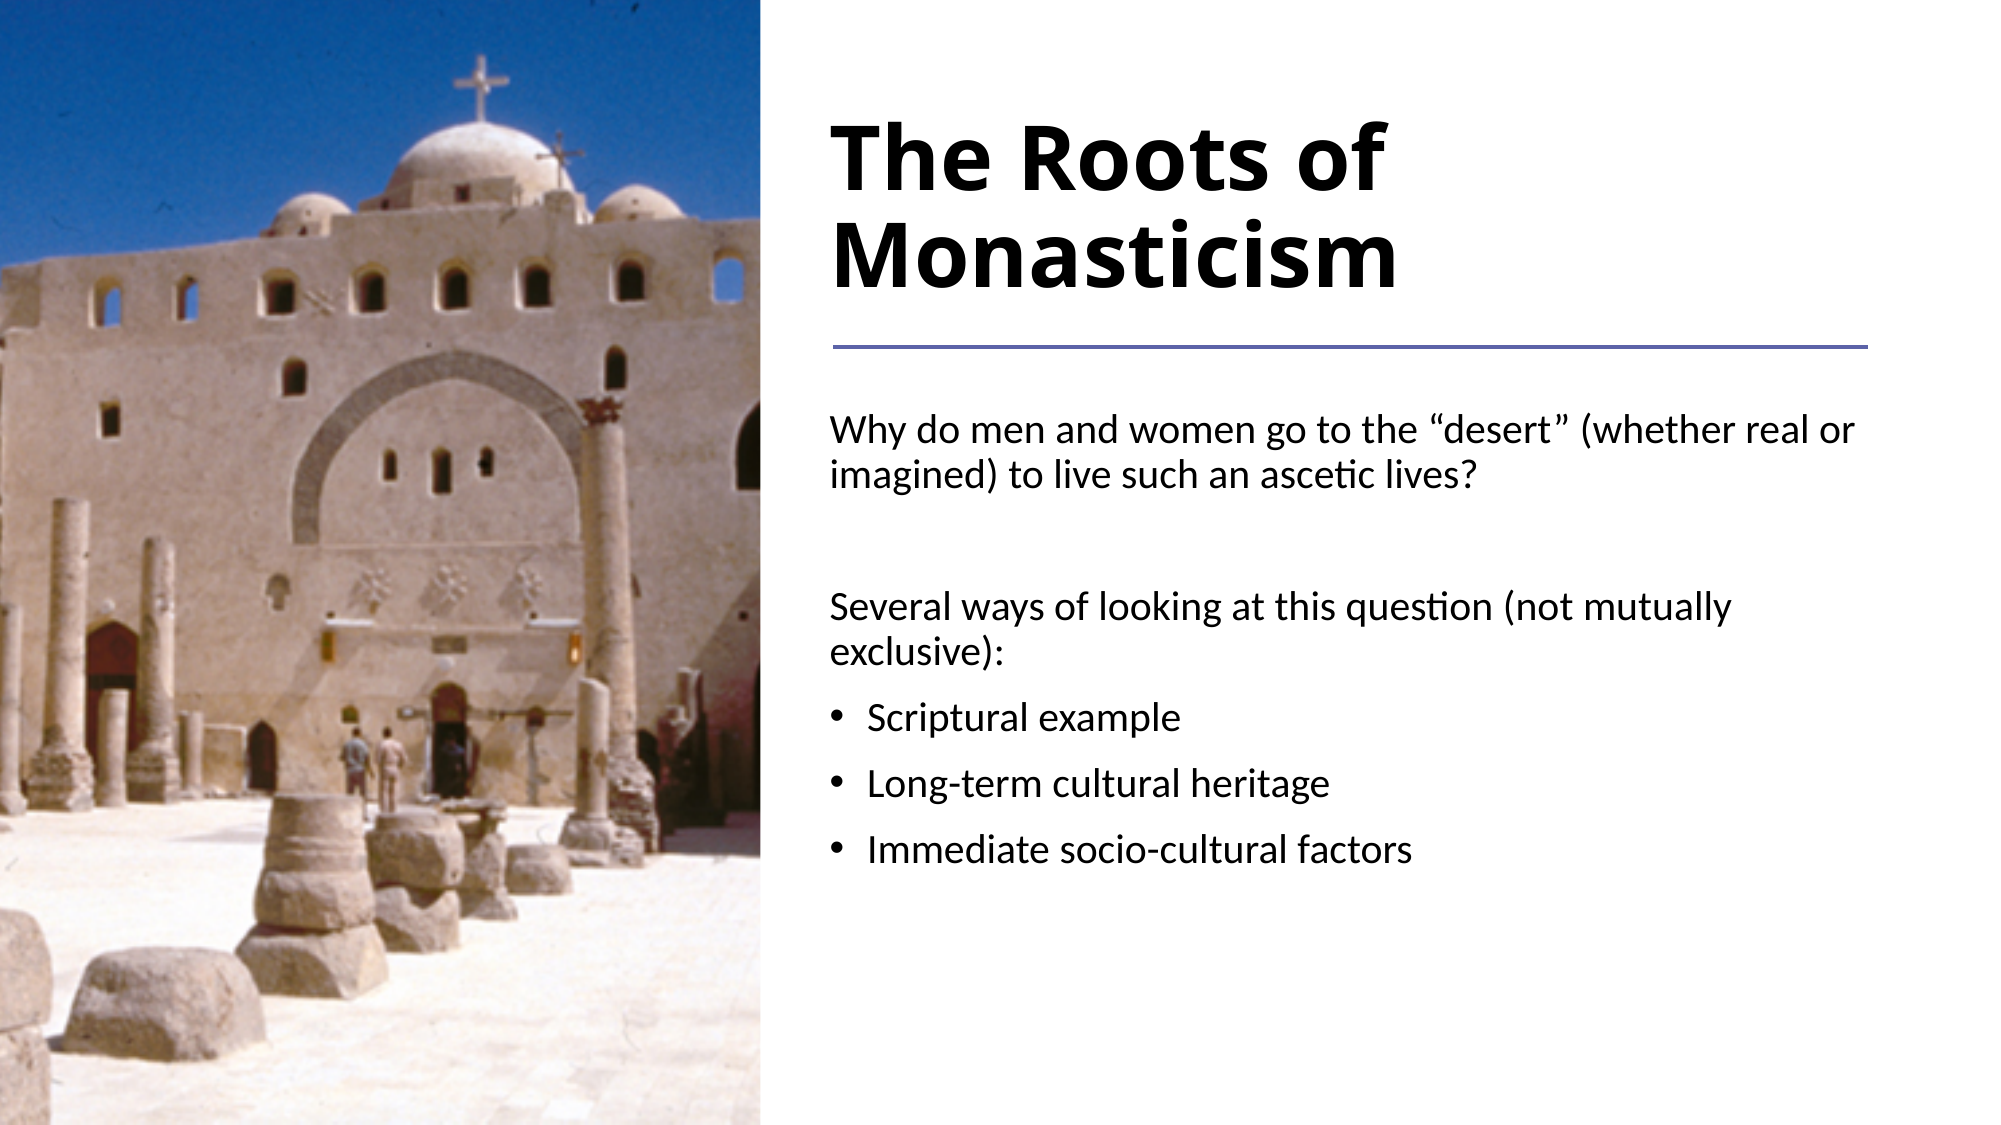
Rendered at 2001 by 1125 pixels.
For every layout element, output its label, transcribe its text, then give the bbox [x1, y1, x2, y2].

list Why do men and women go to the “desert” (whether real or imagined) to live such an ascetic lives? Several ways of looking at this question (not mutually exclusive): Scriptural example Long-term cultural heritage Immediate socio-cultural factors [814, 399, 1895, 1021]
title The Roots of Monasticism [814, 103, 1895, 315]
picture [0, 0, 761, 1125]
